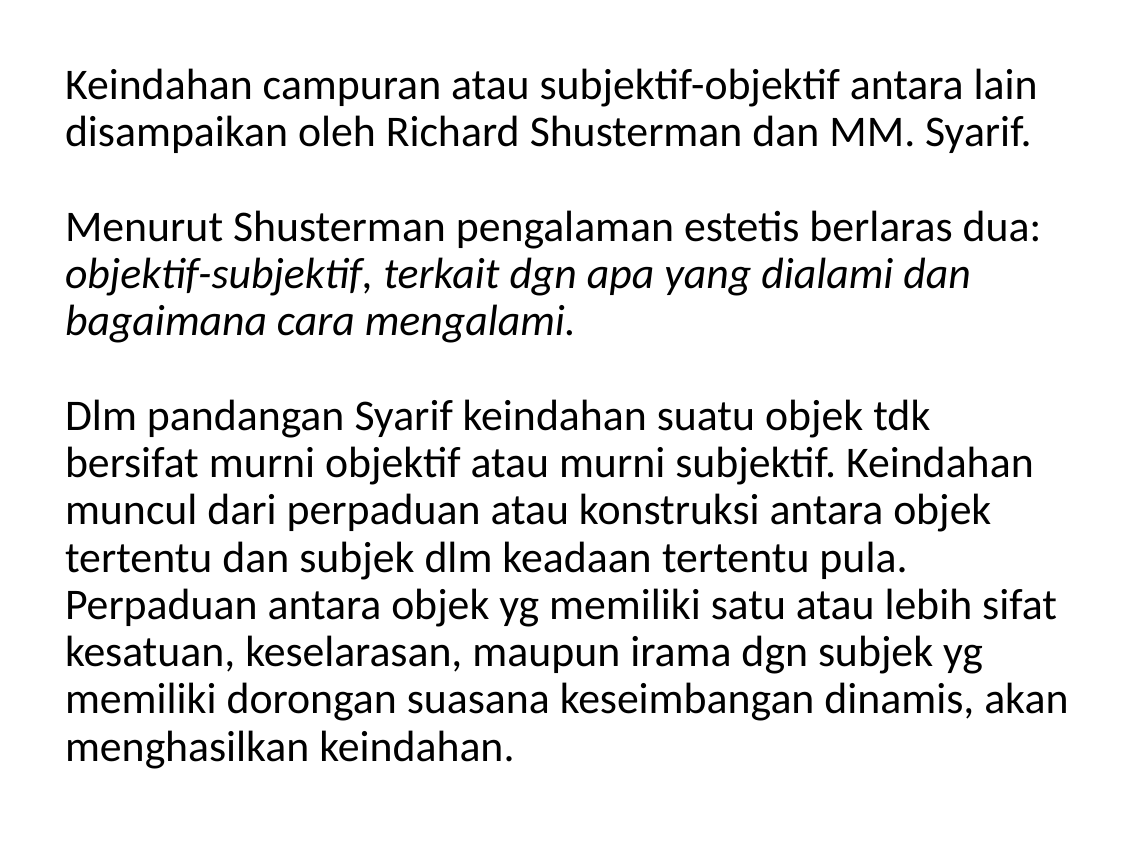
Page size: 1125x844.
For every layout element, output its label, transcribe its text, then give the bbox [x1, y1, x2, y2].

list Keindahan campuran atau subjektif-objektif antara lain disampaikan oleh Richard Shusterman dan MM. Syarif. Menurut Shusterman pengalaman estetis berlaras dua: objektif-subjektif, terkait dgn apa yang dialami dan bagaimana cara mengalami. Dlm pandangan Syarif keindahan suatu objek tdk bersifat murni objektif atau murni subjektif. Keindahan muncul dari perpaduan atau konstruksi antara objek tertentu dan subjek dlm keadaan tertentu pula. Perpaduan antara objek yg memiliki satu atau lebih sifat kesatuan, keselarasan, maupun irama dgn subjek yg memiliki dorongan suasana keseimbangan dinamis, akan menghasilkan keindahan. [50, 46, 1087, 835]
